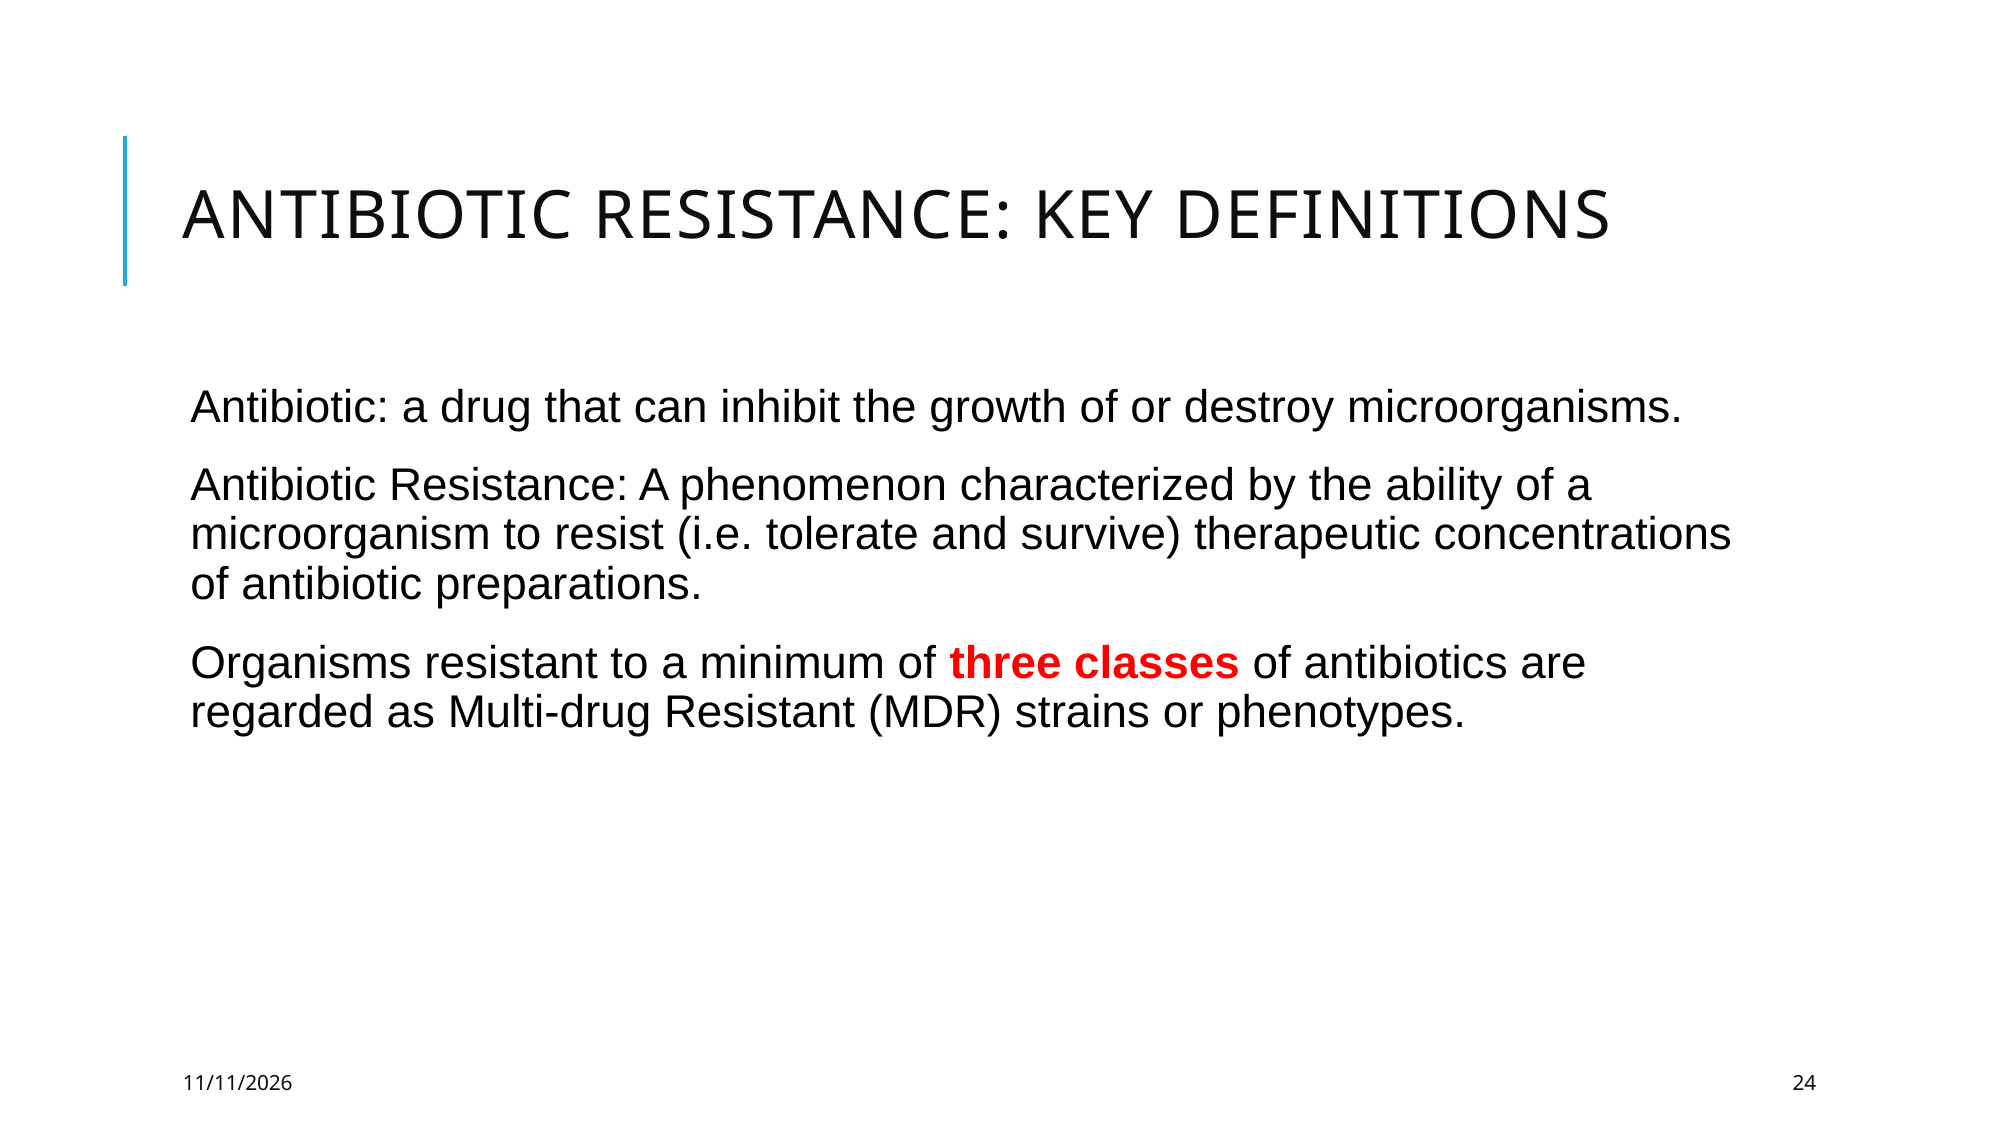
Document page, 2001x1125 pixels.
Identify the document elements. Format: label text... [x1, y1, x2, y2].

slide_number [168, 1061, 522, 1107]
title ANTIBIOTIC RESISTANCE: KEY DEFINITIONS [168, 96, 1763, 342]
list Antibiotic: a drug that can inhibit the growth of or destroy microorganisms. Antibiotic Resistance: A phenomenon characterized by the ability of a microorganism to resist (i.e. tolerate and survive) therapeutic concentrations of antibiotic preparations. Organisms resistant to a minimum of three classes of antibiotics are regarded as Multi-drug Resistant (MDR) strains or phenotypes. [168, 375, 1763, 1035]
slide_number 24 [1777, 1061, 1938, 1107]
